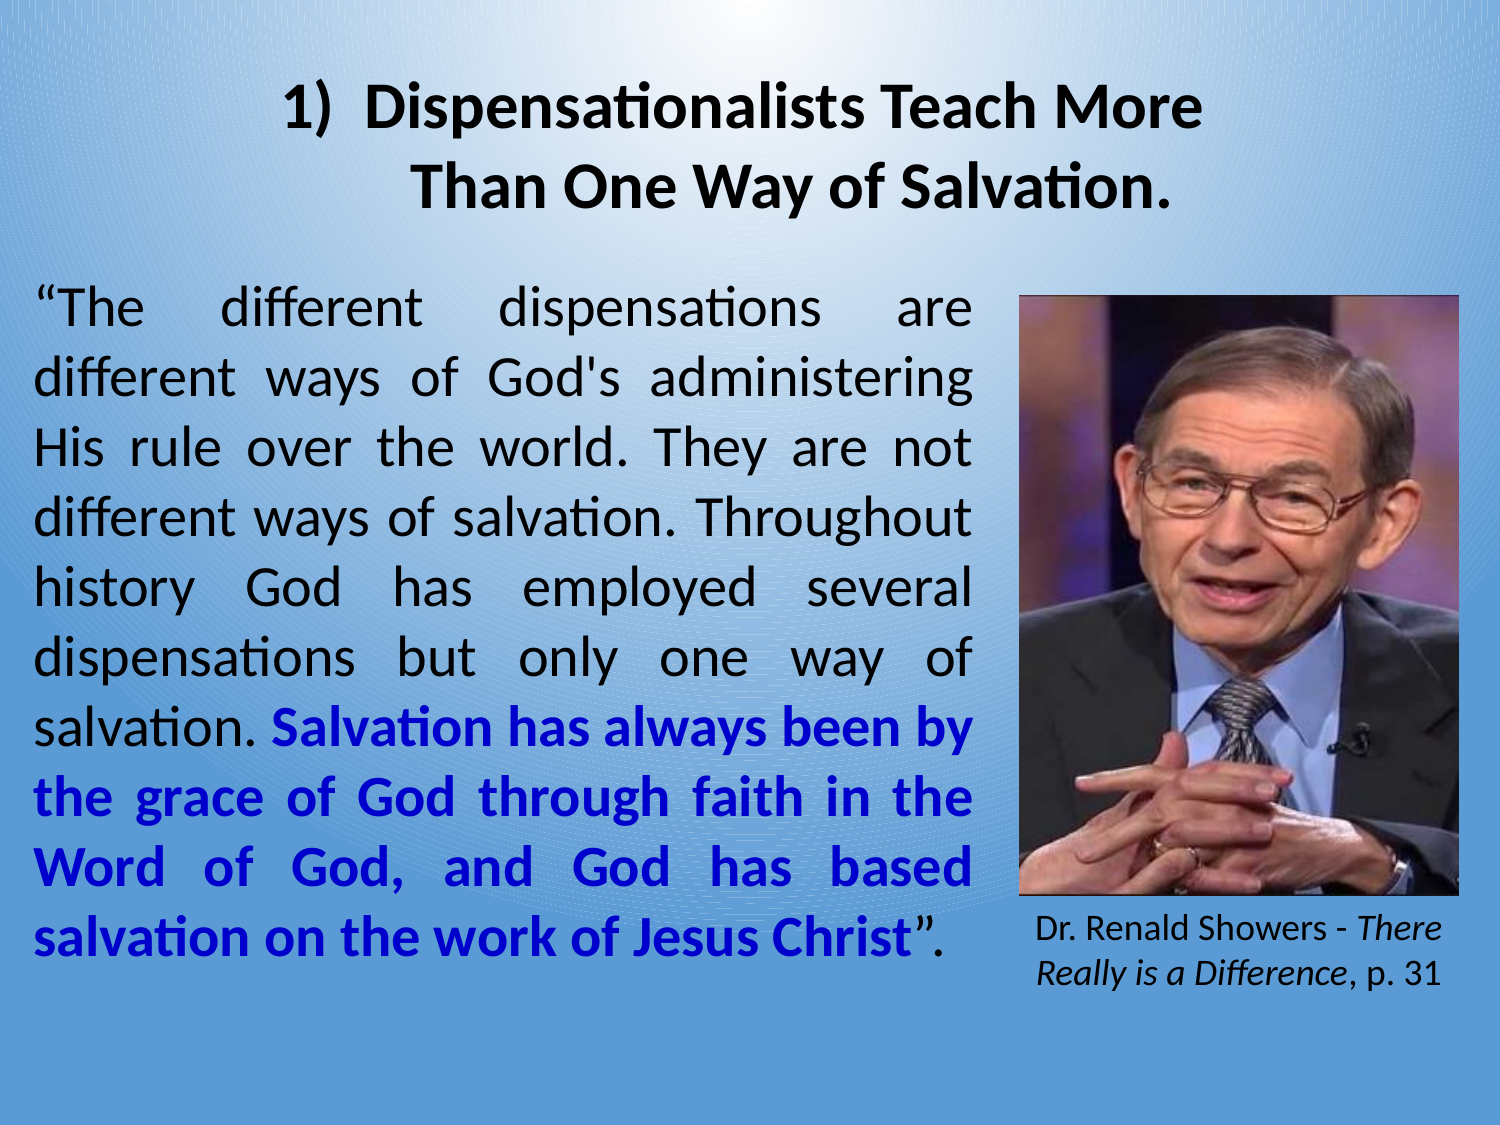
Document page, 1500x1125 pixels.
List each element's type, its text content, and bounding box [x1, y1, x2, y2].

title Dispensationalists Teach More Than One Way of Salvation. [103, 33, 1397, 251]
text_box Dr. Renald Showers - There Really is a Difference, p. 31 [1019, 896, 1459, 1001]
list “The different dispensations are different ways of God's administering His rule over the world. They are not different ways of salvation. Throughout history God has employed several dispensations but only one way of salvation. Salvation has always been by the grace of God through faith in the Word of God, and God has based salvation on the work of Jesus Christ”. [18, 260, 989, 1014]
picture [1019, 295, 1459, 896]
